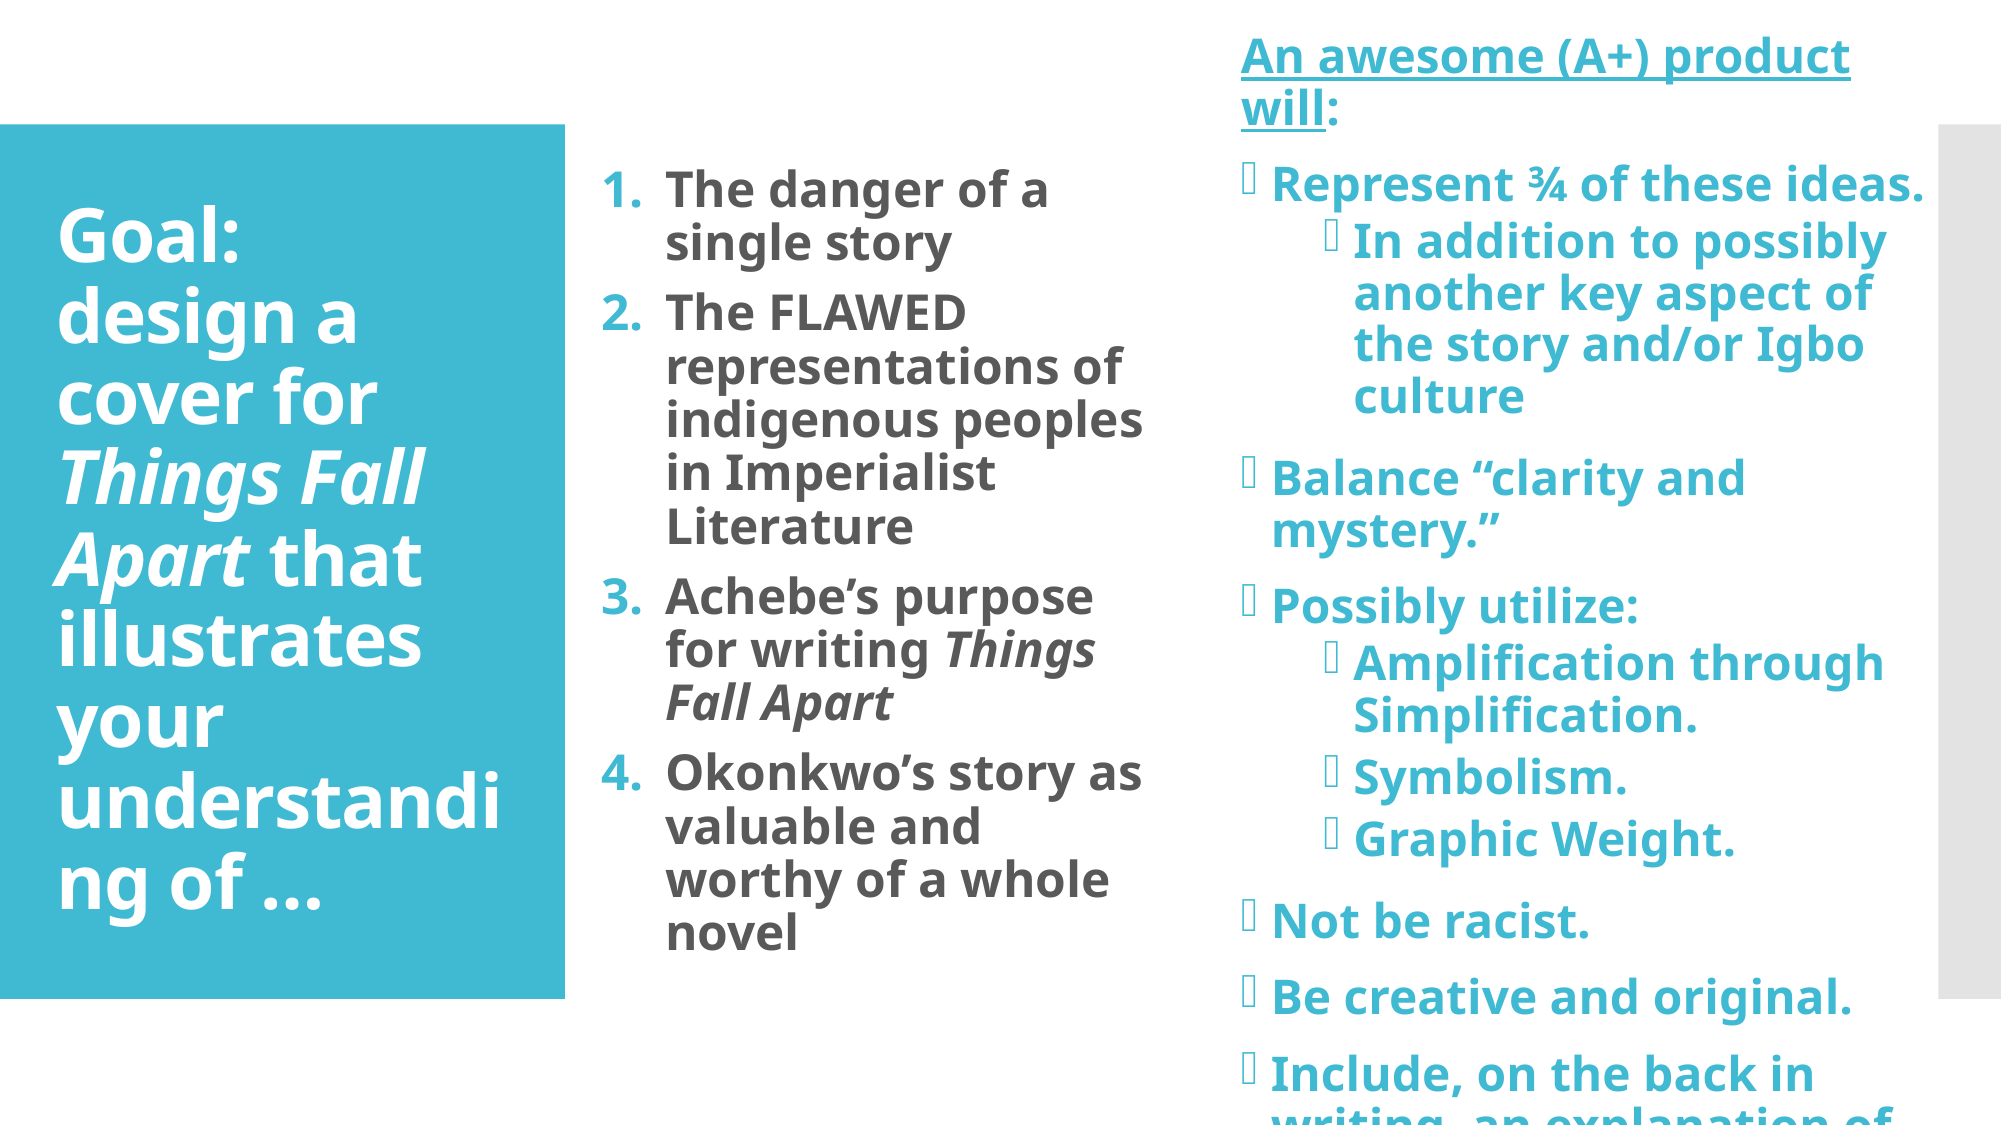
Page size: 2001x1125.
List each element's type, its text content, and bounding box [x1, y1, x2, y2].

list The danger of a single story The FLAWED representations of indigenous peoples in Imperialist Literature Achebe’s purpose for writing Things Fall Apart Okonkwo’s story as valuable and worthy of a whole novel [586, 124, 1160, 1003]
list An awesome (A+) product will: Represent ¾ of these ideas. In addition to possibly another key aspect of the story and/or Igbo culture Balance “clarity and mystery.” Possibly utilize: Amplification through Simplification. Symbolism. Graphic Weight. Not be racist. Be creative and original. Include, on the back in writing, an explanation of HOW your cover achieves these things and WHY you did what you did. [1225, 24, 1945, 1065]
title Goal: design a cover for Things Fall Apart that illustrates your understanding of … [41, 184, 557, 940]
